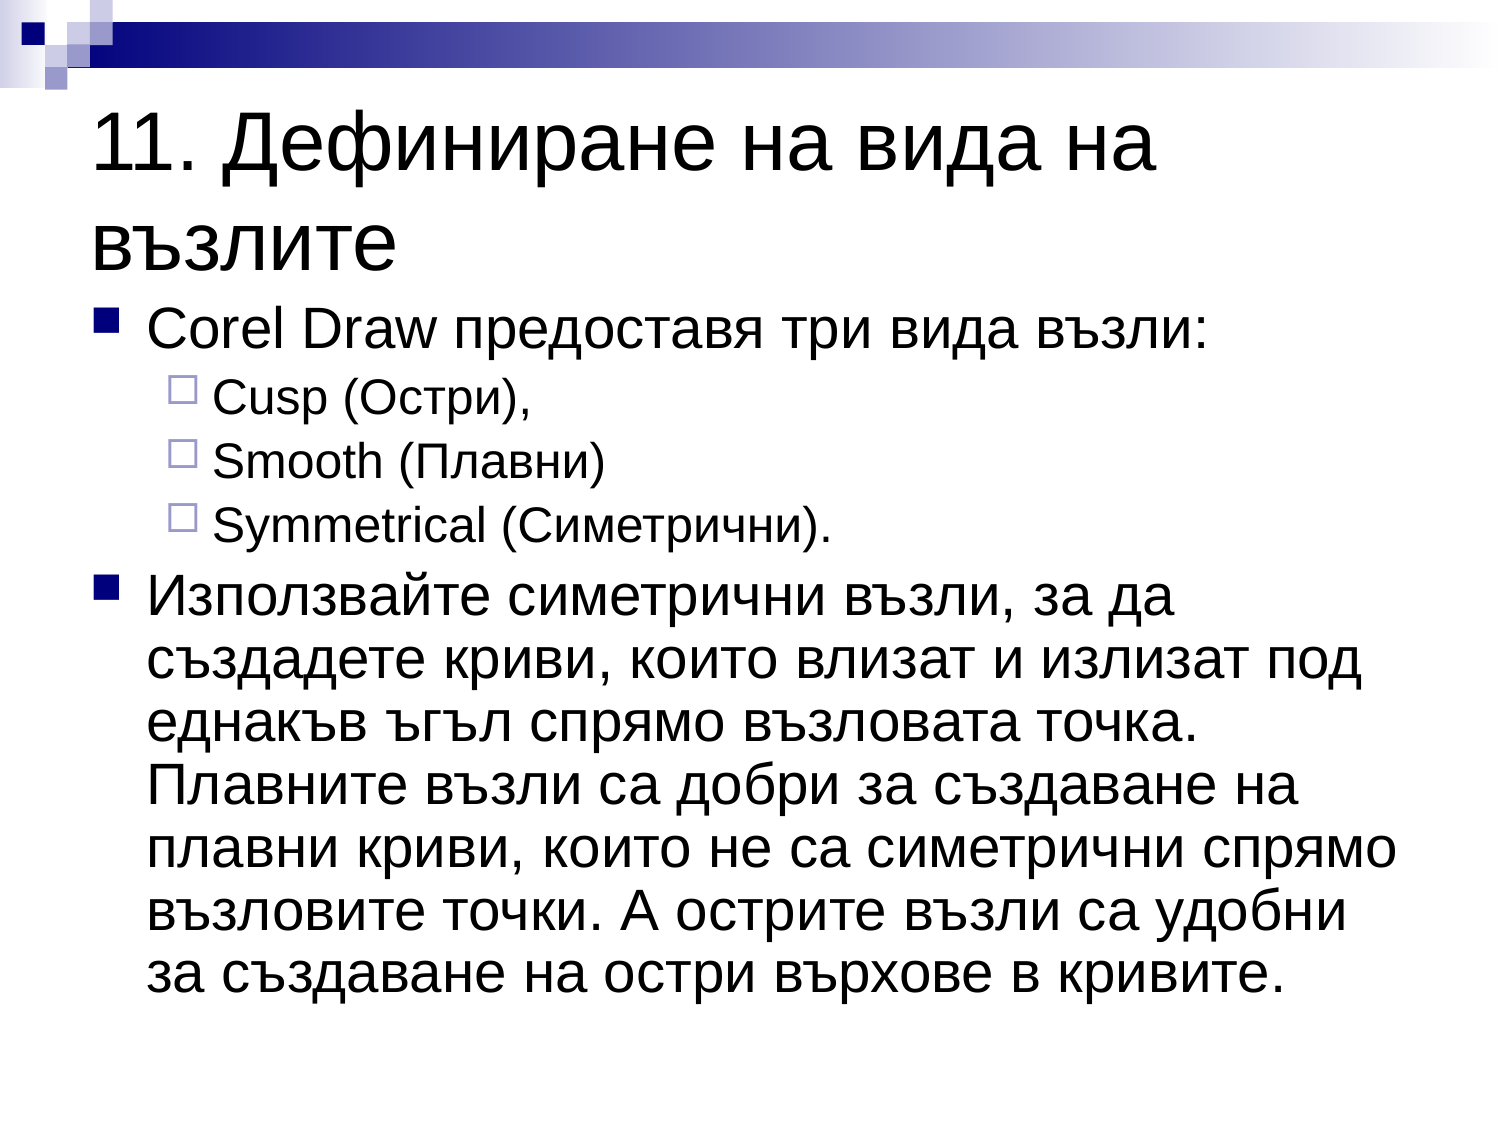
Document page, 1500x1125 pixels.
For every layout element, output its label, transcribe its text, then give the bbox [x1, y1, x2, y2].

list Corel Draw предоставя три вида възли: Cusp (Остри), Smooth (Плавни) Symmetrical (Симетрични). Използвайте симетрични възли, за да създадете криви, които влизат и излизат под еднакъв ъгъл спрямо възловата точка. Плавните възли са добри за създаване на плавни криви, които не са симетрични спрямо възловите точки. А острите възли са удобни за създаване на остри върхове в кривите. [74, 290, 1426, 1083]
title 11. Дефиниране на вида на възлите [74, 74, 1426, 290]
